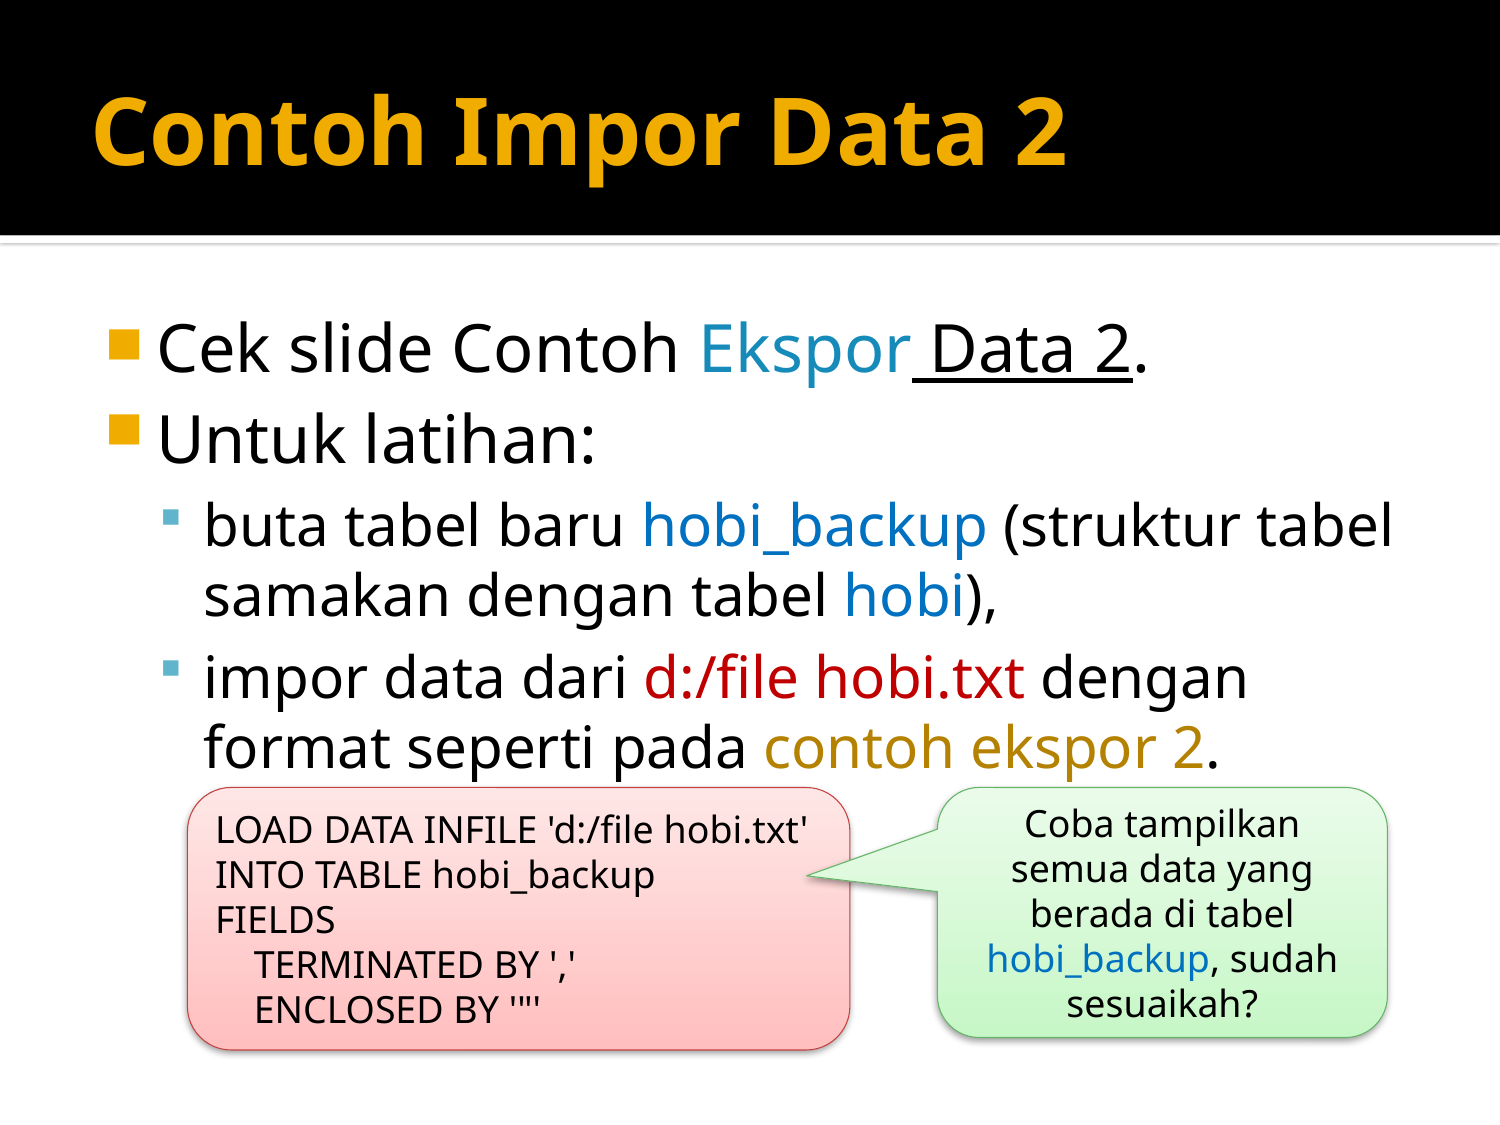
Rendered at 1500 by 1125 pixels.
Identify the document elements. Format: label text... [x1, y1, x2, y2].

title Contoh Impor Data 2 [75, 25, 1425, 231]
text_box LOAD DATA INFILE 'd:/file hobi.txt' INTO TABLE hobi_backup FIELDS TERMINATED BY ',' ENCLOSED BY '"' [186, 786, 851, 1051]
text_box Coba tampilkan semua data yang berada di tabel hobi_backup, sudah sesuaikah? [806, 786, 1388, 1039]
list Cek slide Contoh Ekspor Data 2. Untuk latihan: buta tabel baru hobi_backup (struktur tabel samakan dengan tabel hobi), impor data dari d:/file hobi.txt dengan format seperti pada contoh ekspor 2. [75, 291, 1425, 1050]
